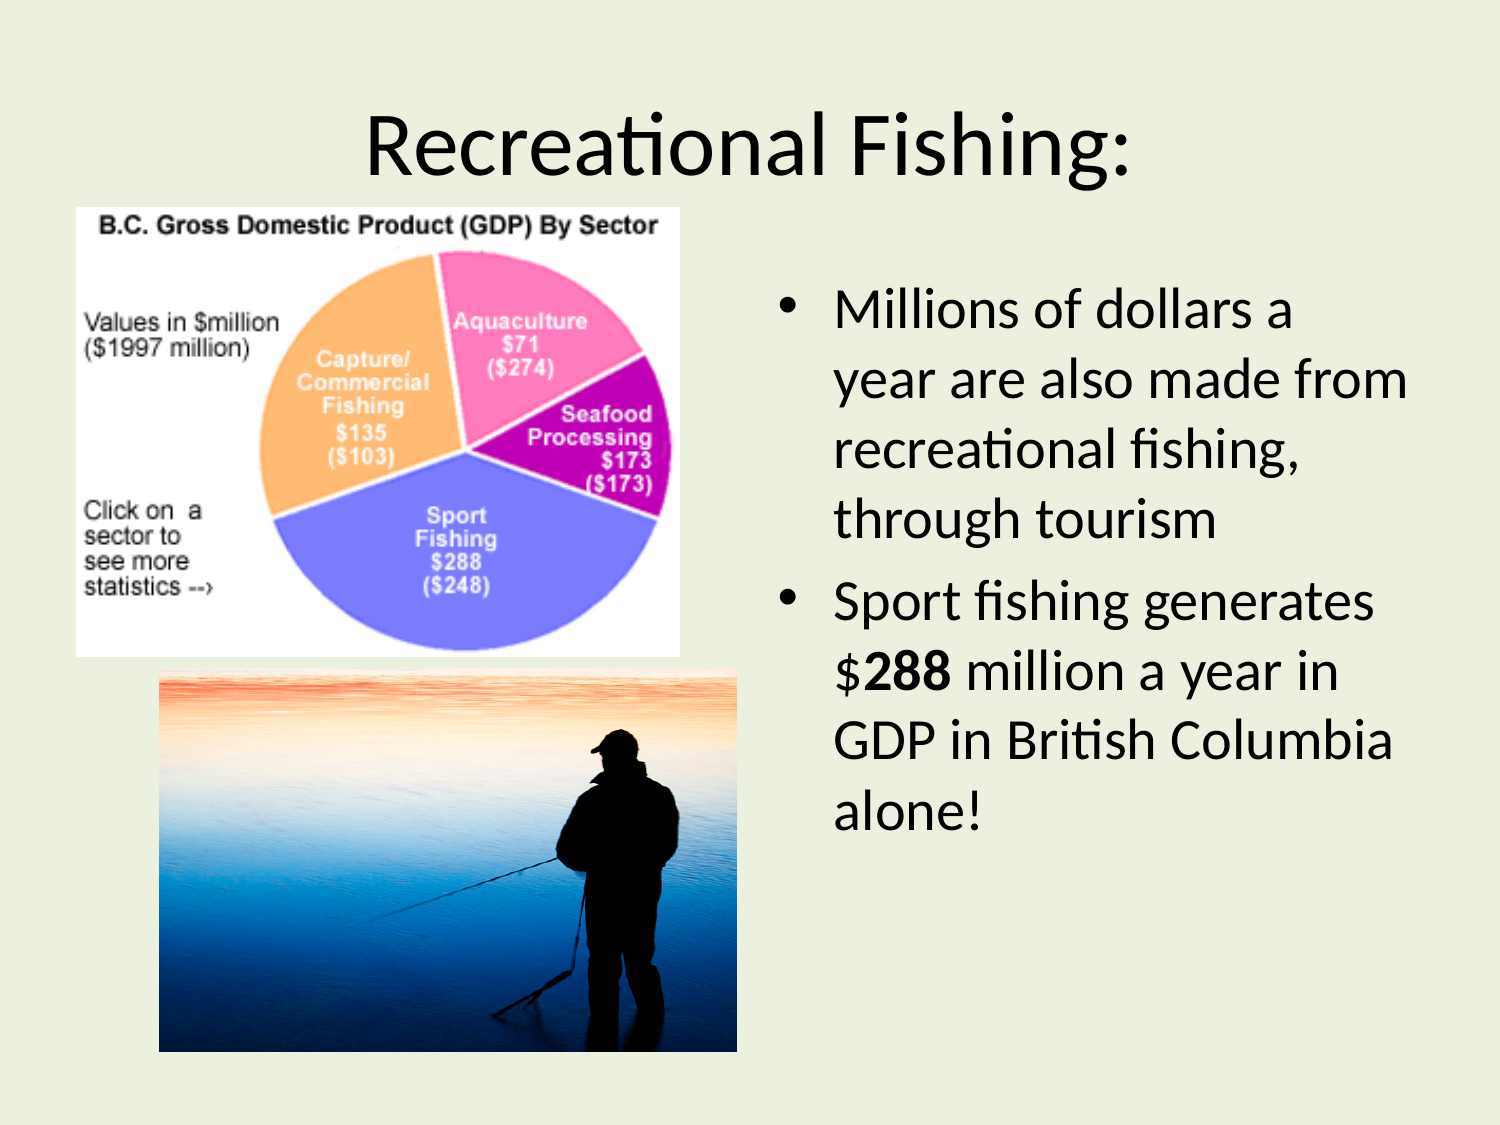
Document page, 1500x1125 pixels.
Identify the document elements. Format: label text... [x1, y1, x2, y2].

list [159, 668, 737, 1053]
title Recreational Fishing: [75, 45, 1425, 233]
list Millions of dollars a year are also made from recreational fishing, through tourism Sport fishing generates $288 million a year in GDP in British Columbia alone! [762, 262, 1425, 1024]
picture [76, 207, 680, 657]
